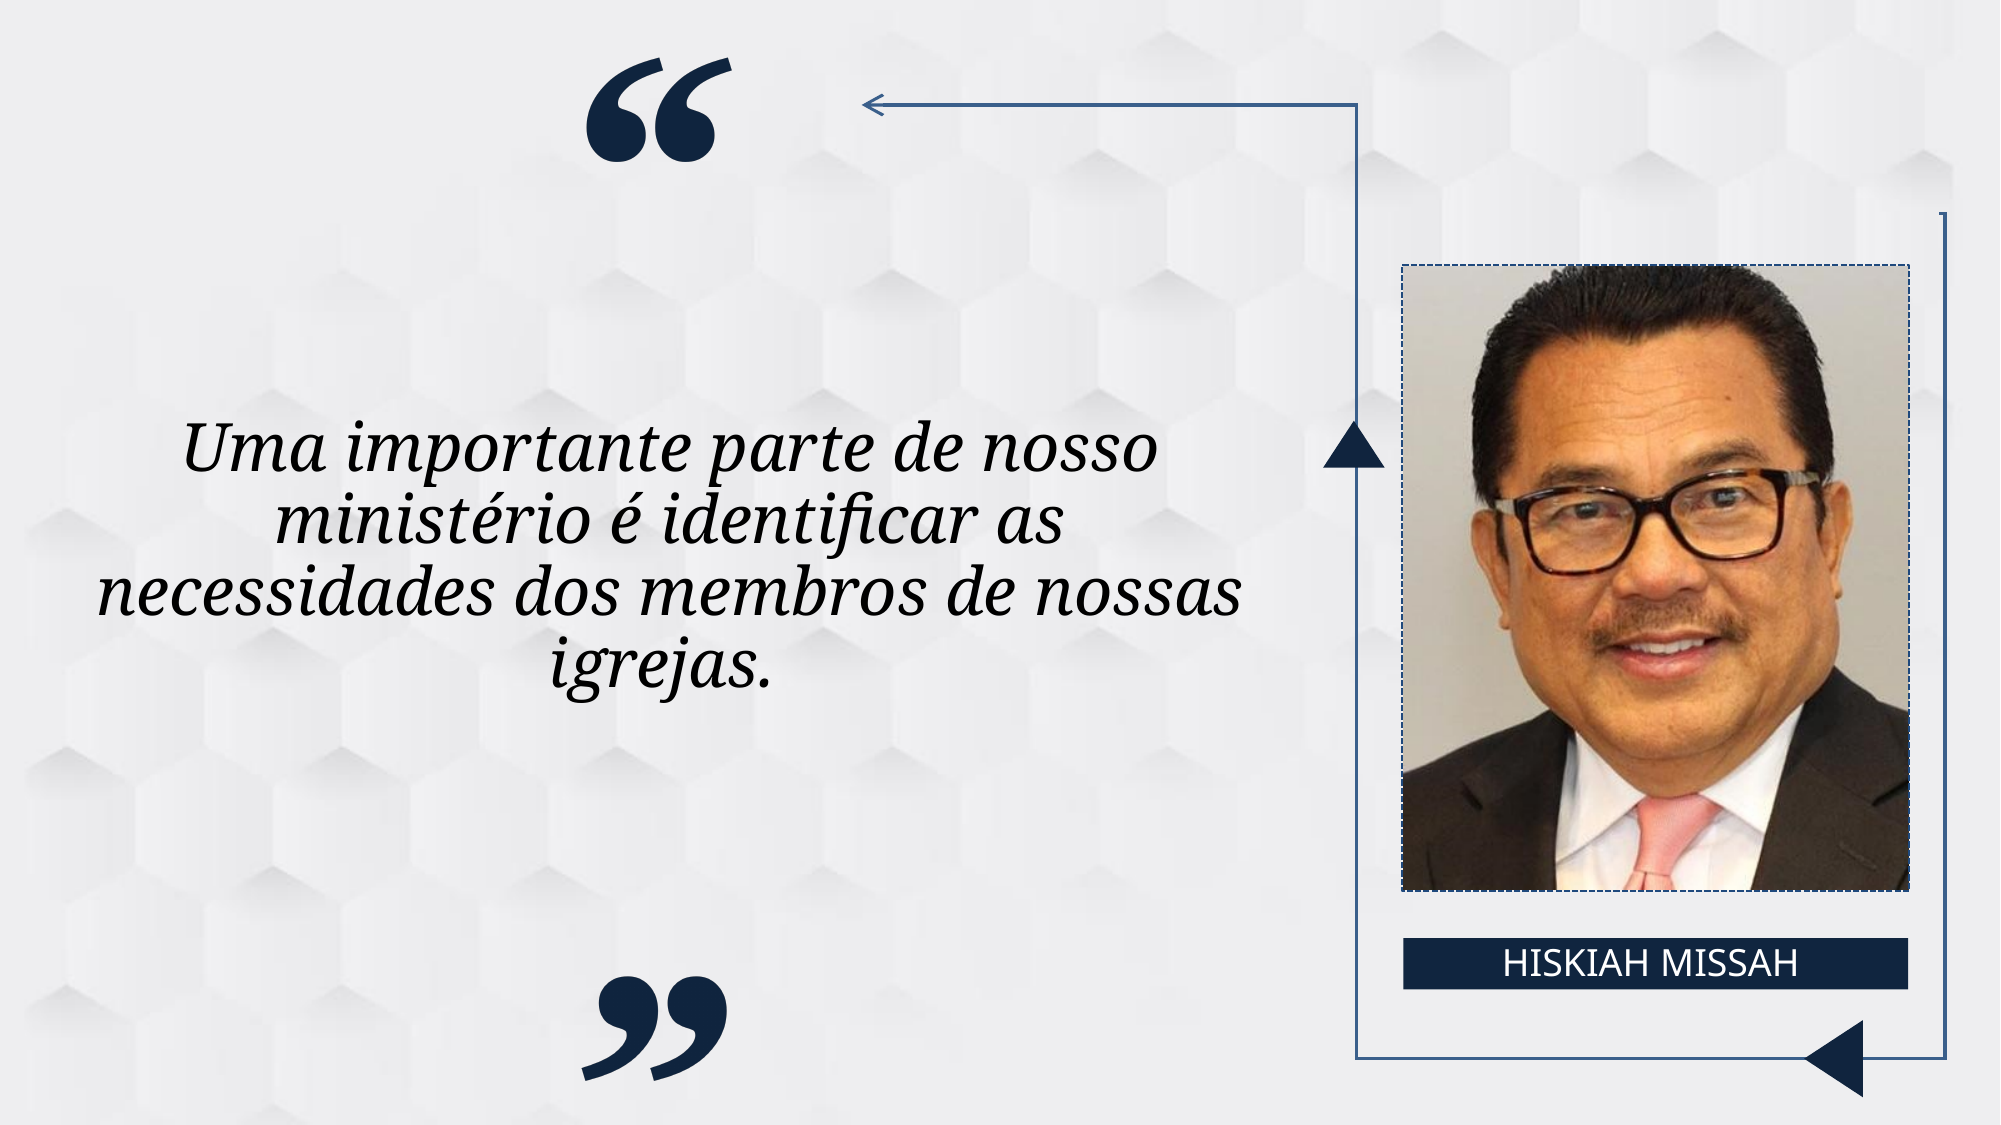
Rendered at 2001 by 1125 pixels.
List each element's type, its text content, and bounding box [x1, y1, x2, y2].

list Uma importante parte de nosso ministério é identificar as necessidades dos membros de nossas igrejas. [54, 190, 1287, 926]
list Hiskiah Missah [1403, 938, 1909, 990]
picture [0, 0, 2000, 1125]
